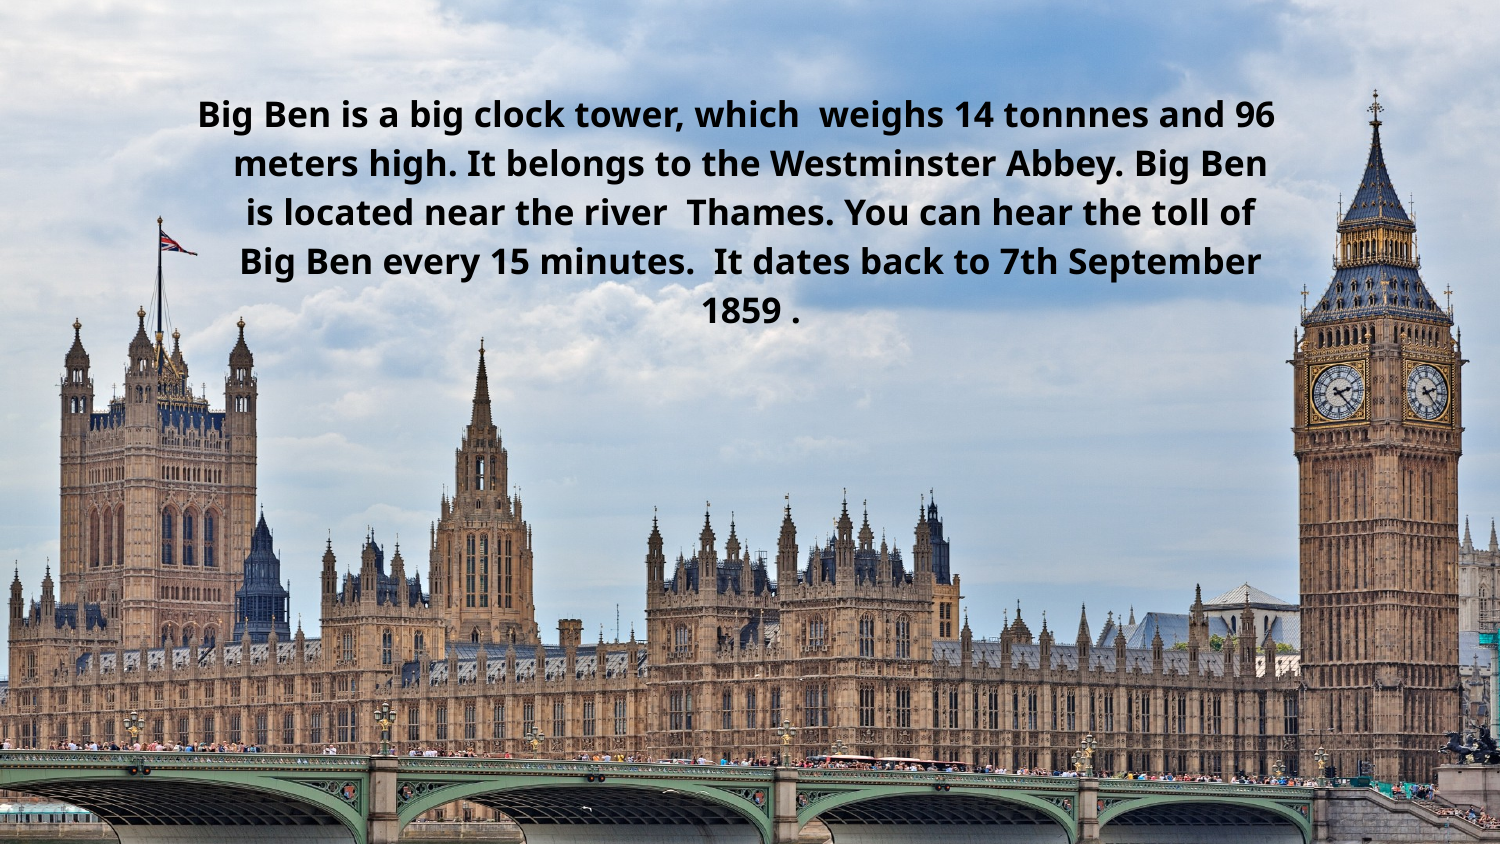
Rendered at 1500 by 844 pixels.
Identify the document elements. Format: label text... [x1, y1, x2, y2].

picture [0, 0, 1500, 844]
text_box Big Ben is a big clock tower, which weighs 14 tonnnes and 96 meters high. It belongs to the Westminster Abbey. Big Ben is located near the river Thames. You can hear the toll of Big Ben every 15 minutes. It dates back to 7th September 1859 . [155, 70, 1302, 346]
